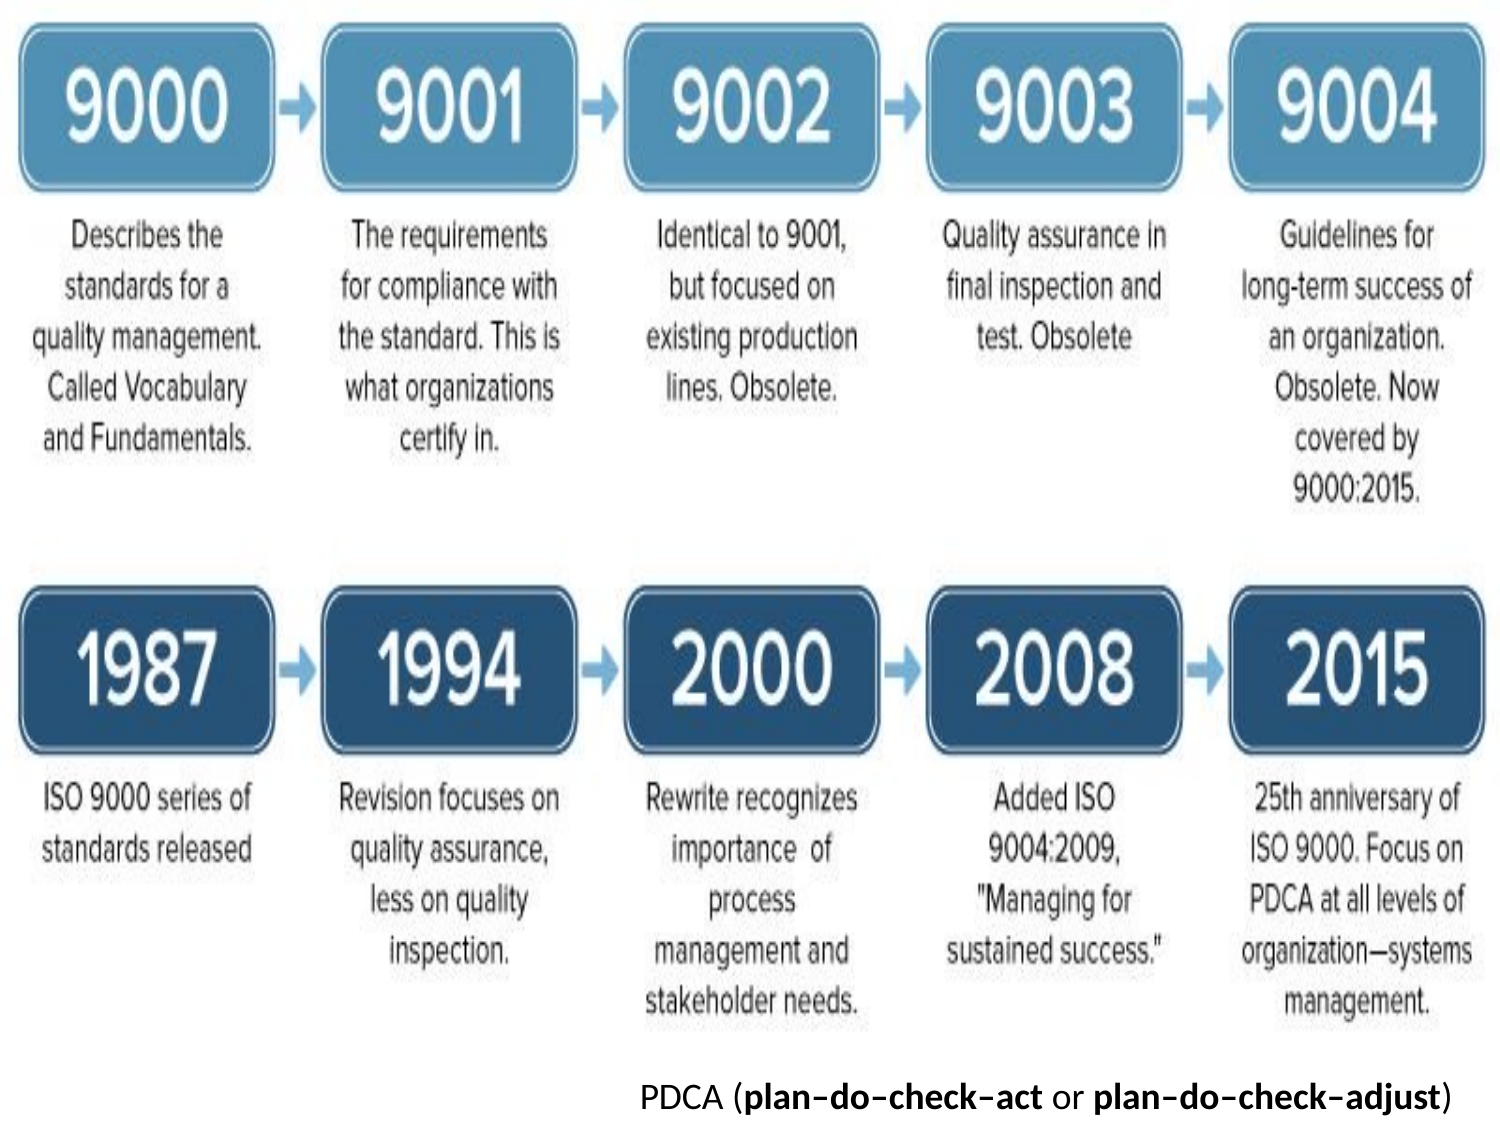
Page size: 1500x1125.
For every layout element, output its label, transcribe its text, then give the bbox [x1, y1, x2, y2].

text_box PDCA (plan–do–check–act or plan–do–check–adjust) [624, 1070, 1500, 1125]
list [0, 0, 1500, 1063]
